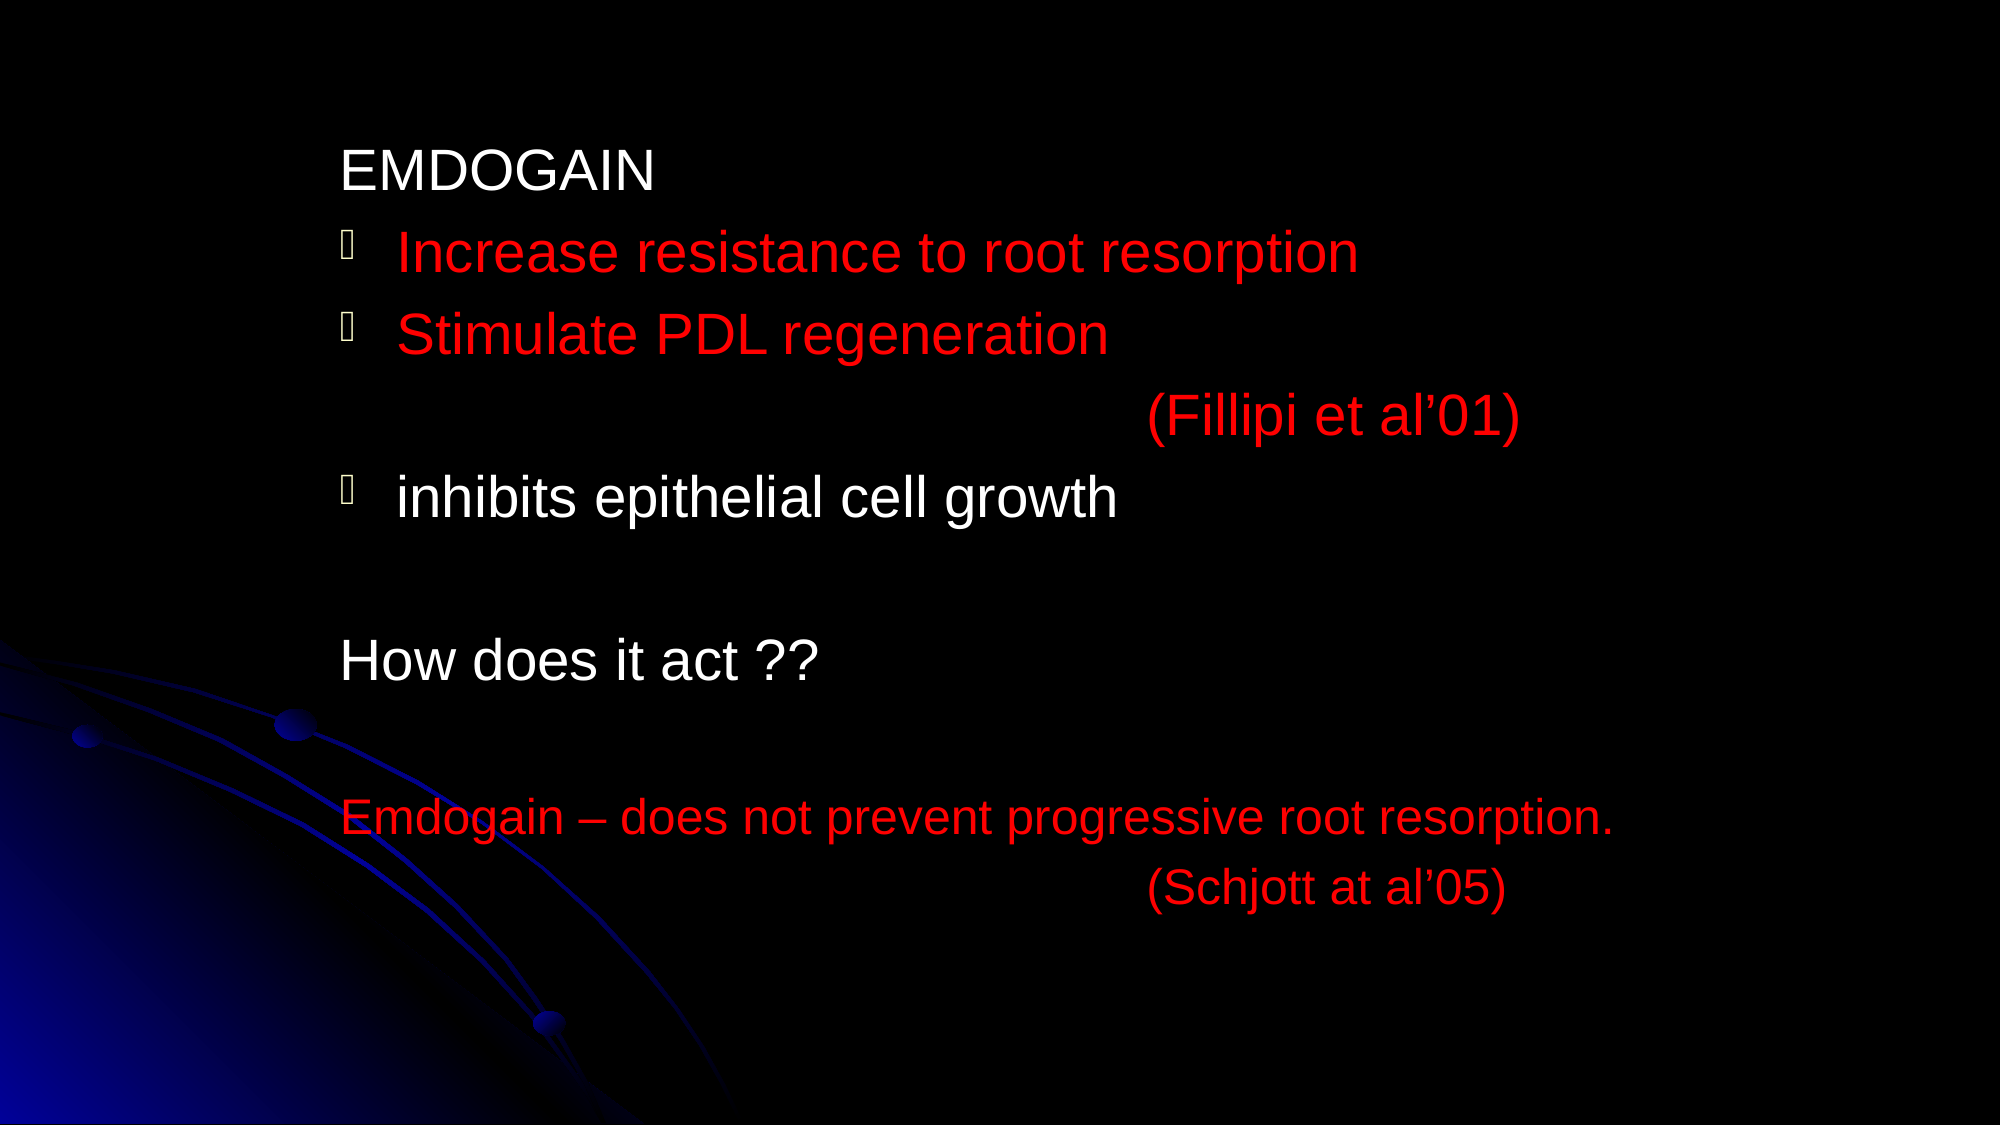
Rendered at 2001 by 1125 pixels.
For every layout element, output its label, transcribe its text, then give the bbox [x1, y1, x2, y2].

list EMDOGAIN Increase resistance to root resorption Stimulate PDL regeneration (Fillipi et al’01) inhibits epithelial cell growth How does it act ?? Emdogain – does not prevent progressive root resorption. (Schjott at al’05) [324, 124, 1676, 1006]
